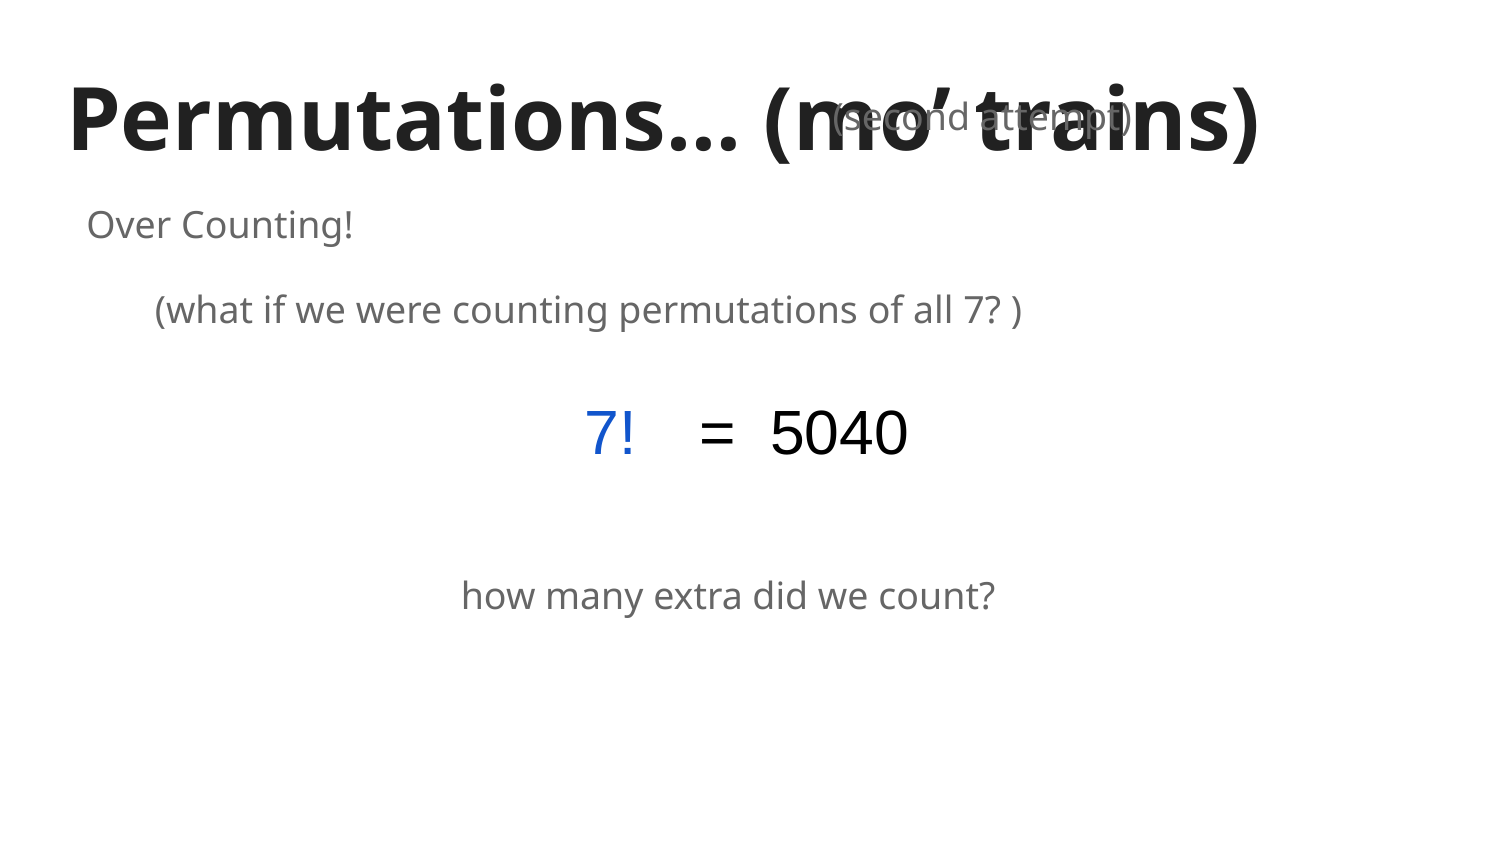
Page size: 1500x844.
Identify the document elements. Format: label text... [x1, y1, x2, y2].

list (second attempt) [817, 71, 1229, 157]
text_box 7! [569, 376, 659, 467]
list how many extra did we count? [445, 550, 1110, 636]
title Permutations… (mo’ trains) [51, 48, 1449, 180]
list Over Counting! [71, 179, 1265, 265]
text_box = 5040 [684, 376, 931, 467]
list (what if we were counting permutations of all 7? ) [139, 264, 1361, 350]
